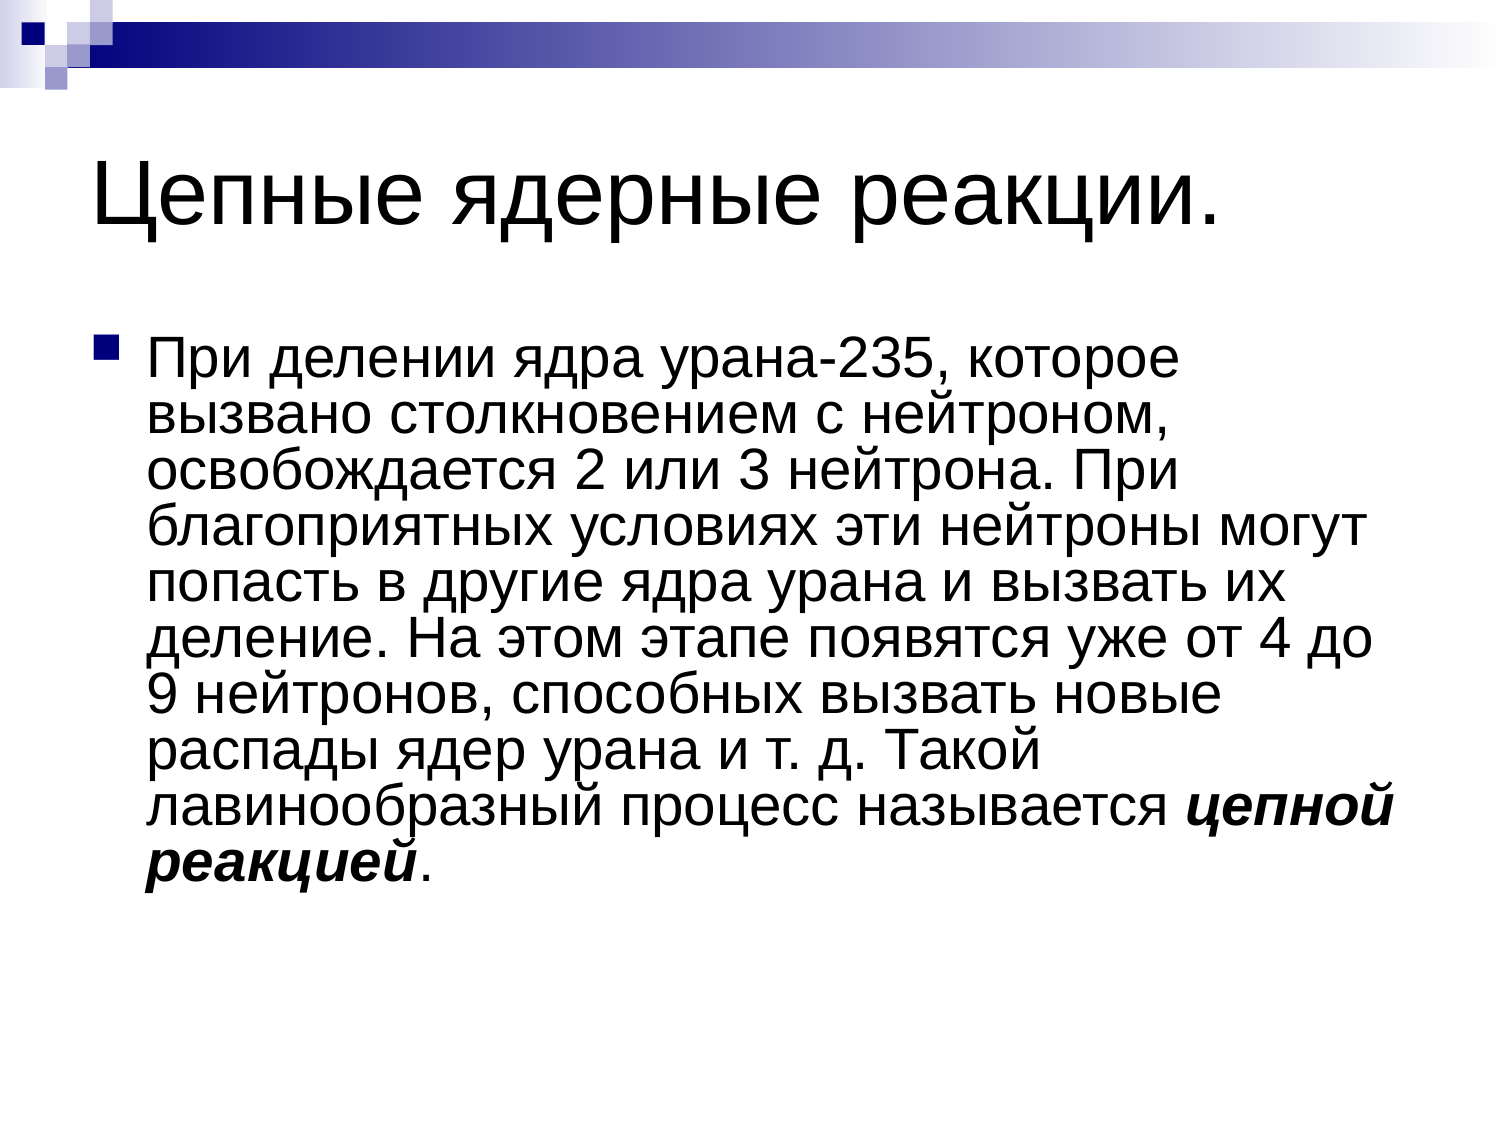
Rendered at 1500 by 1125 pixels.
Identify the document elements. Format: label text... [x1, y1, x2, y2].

title Цепные ядерные реакции. [74, 74, 1426, 301]
list При делении ядра урана-235, которое вызвано столкновением с нейтроном, освобождается 2 или 3 нейтрона. При благоприятных условиях эти нейтроны могут попасть в другие ядра урана и вызвать их деление. На этом этапе появятся уже от 4 до 9 нейтронов, способных вызвать новые распады ядер урана и т. д. Такой лавинообразный процесс называется цепной реакцией. [74, 324, 1426, 963]
